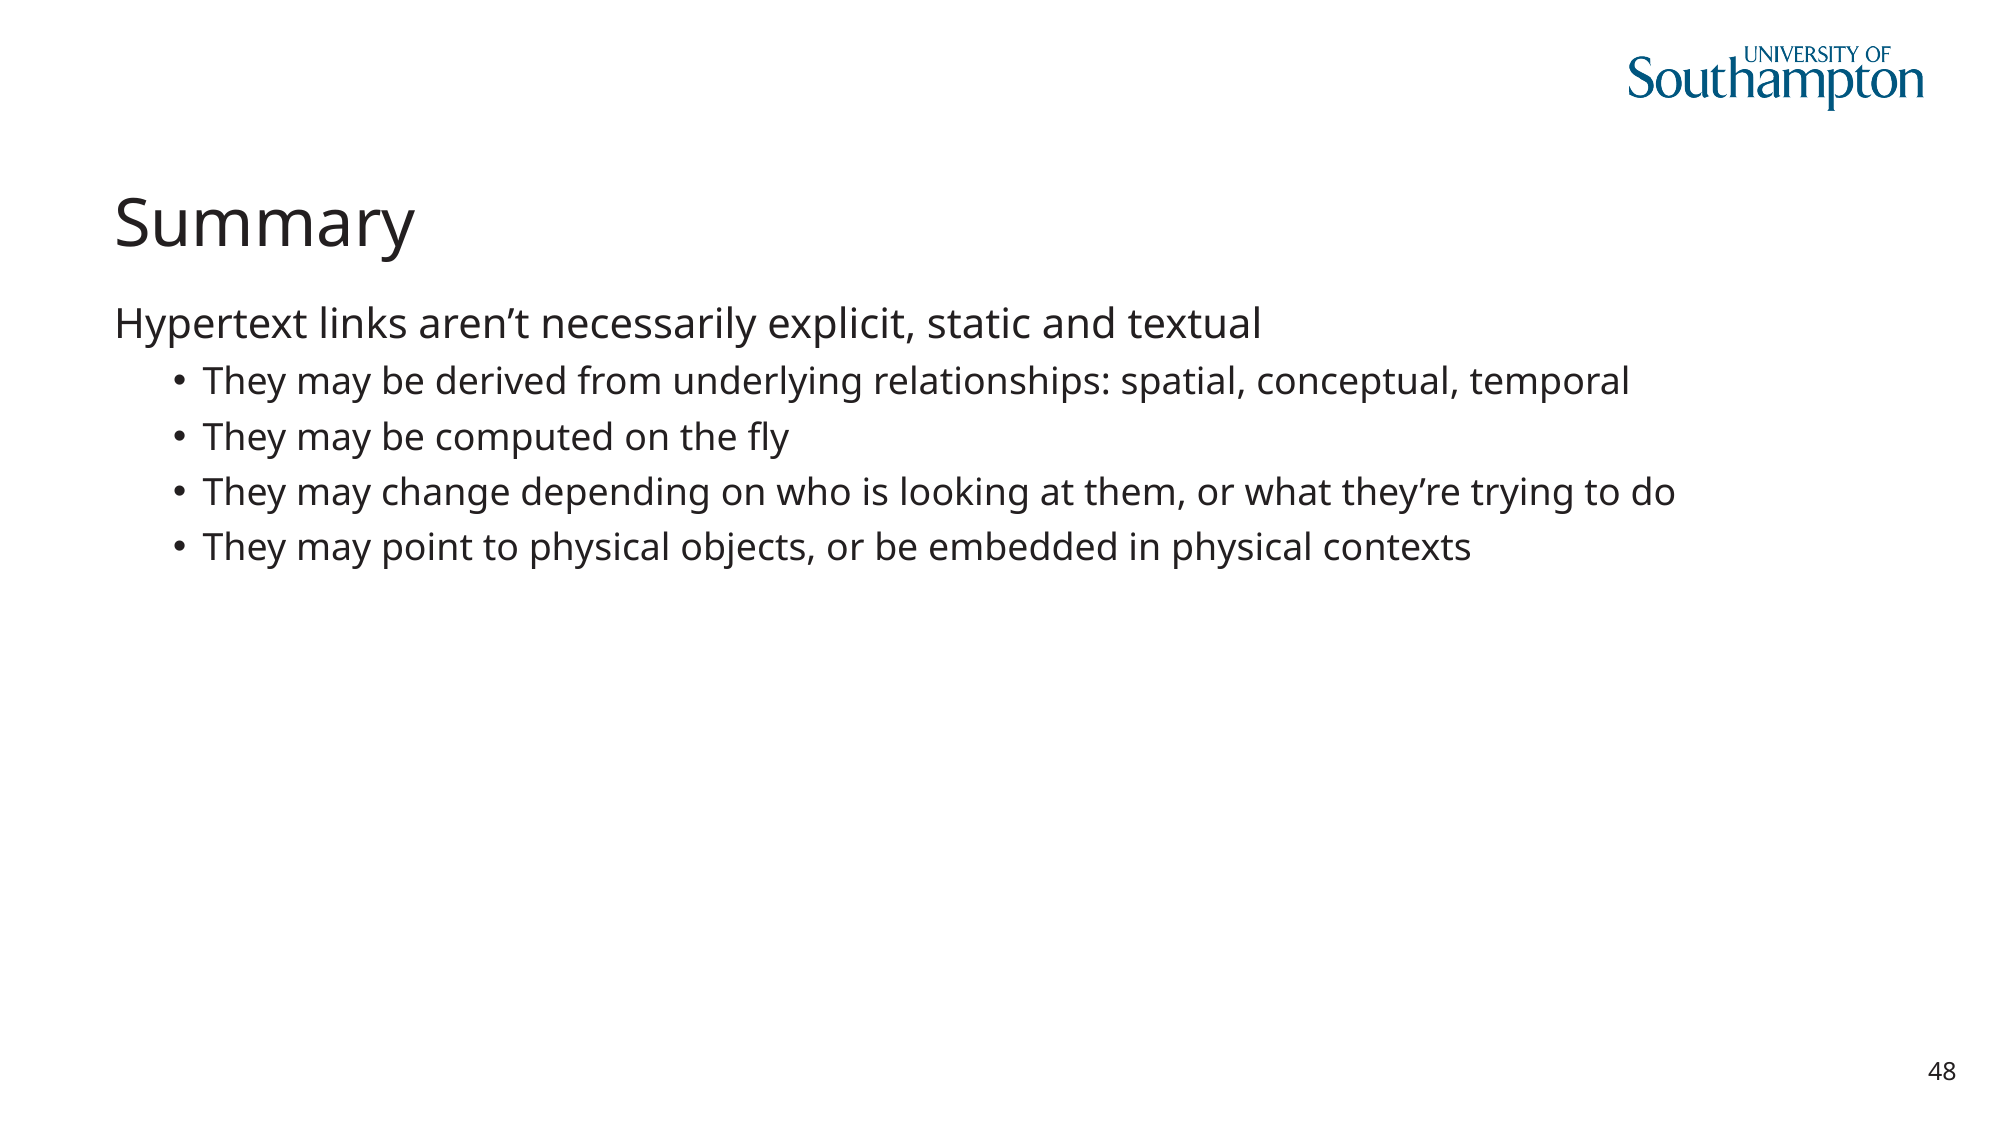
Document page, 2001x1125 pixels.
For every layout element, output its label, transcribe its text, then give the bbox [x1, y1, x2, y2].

picture [1869, 48, 1877, 60]
list Hypertext links aren’t necessarily explicit, static and textual They may be derived from underlying relationships: spatial, conceptual, temporal They may be computed on the fly They may change depending on who is looking at them, or what they’re trying to do They may point to physical objects, or be embedded in physical contexts [102, 290, 1898, 1024]
picture [1629, 71, 1648, 95]
title Summary [102, 113, 1898, 268]
picture [1629, 46, 1924, 111]
